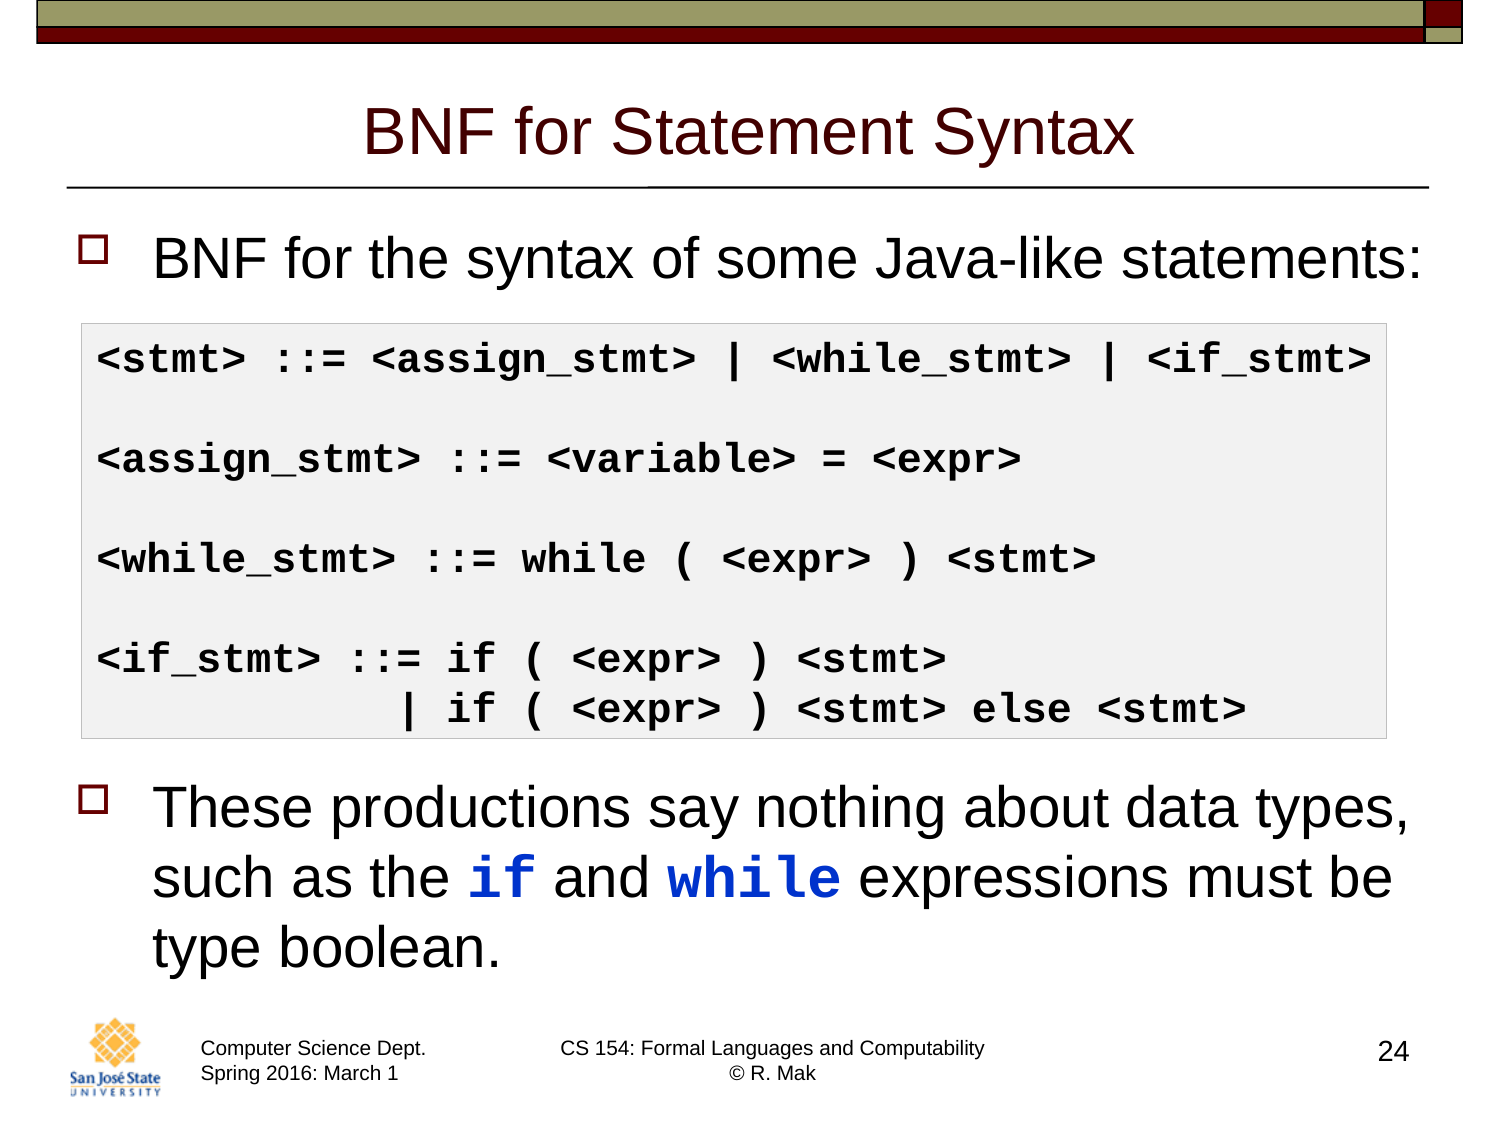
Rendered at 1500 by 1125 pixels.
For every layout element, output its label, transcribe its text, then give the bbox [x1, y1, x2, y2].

picture [60, 1012, 166, 1112]
slide_number 24 [1112, 1025, 1425, 1100]
list BNF for the syntax of some Java-like statements: These productions say nothing about data types, such as the if and while expressions must be type boolean. [60, 212, 1440, 998]
text_box <stmt> ::= <assign_stmt> | <while_stmt> | <if_stmt> <assign_stmt> ::= <variable> = <expr> <while_stmt> ::= while ( <expr> ) <stmt> <if_stmt> ::= if ( <expr> ) <stmt> | if ( <expr> ) <stmt> else <stmt> [81, 323, 1387, 739]
title BNF for Statement Syntax [75, 67, 1425, 175]
